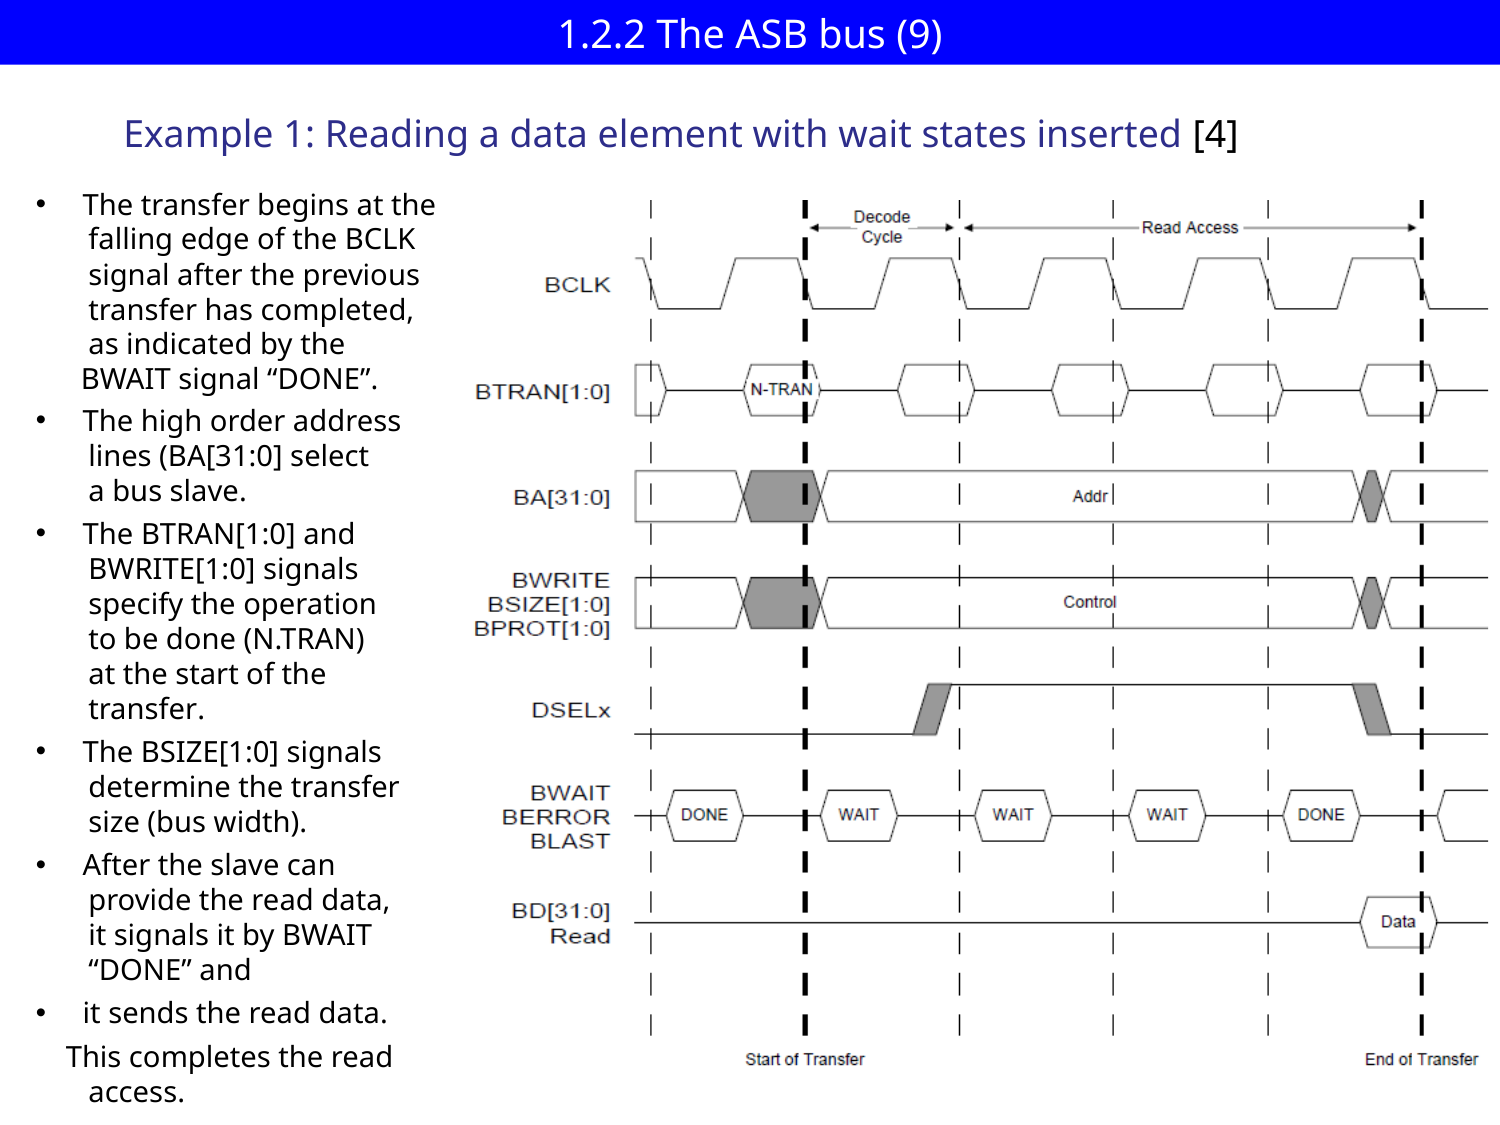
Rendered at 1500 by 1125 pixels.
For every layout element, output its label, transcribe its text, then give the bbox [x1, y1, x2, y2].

text_box The transfer begins at the falling edge of the BCLK signal after the previous transfer has completed, as indicated by the BWAIT signal “DONE”. The high order address lines (BA[31:0] select a bus slave. The BTRAN[1:0] and BWRITE[1:0] signals specify the operation to be done (N.TRAN) at the start of the transfer. The BSIZE[1:0] signals determine the transfer size (bus width). After the slave can provide the read data, it signals it by BWAIT “DONE” and it sends the read data. This completes the read access. [21, 178, 487, 1116]
picture [461, 200, 1489, 1073]
text_box Example 1: Reading a data element with wait states inserted [4] [108, 102, 1254, 163]
title 1.2.2 The ASB bus (9) [0, 0, 1500, 65]
